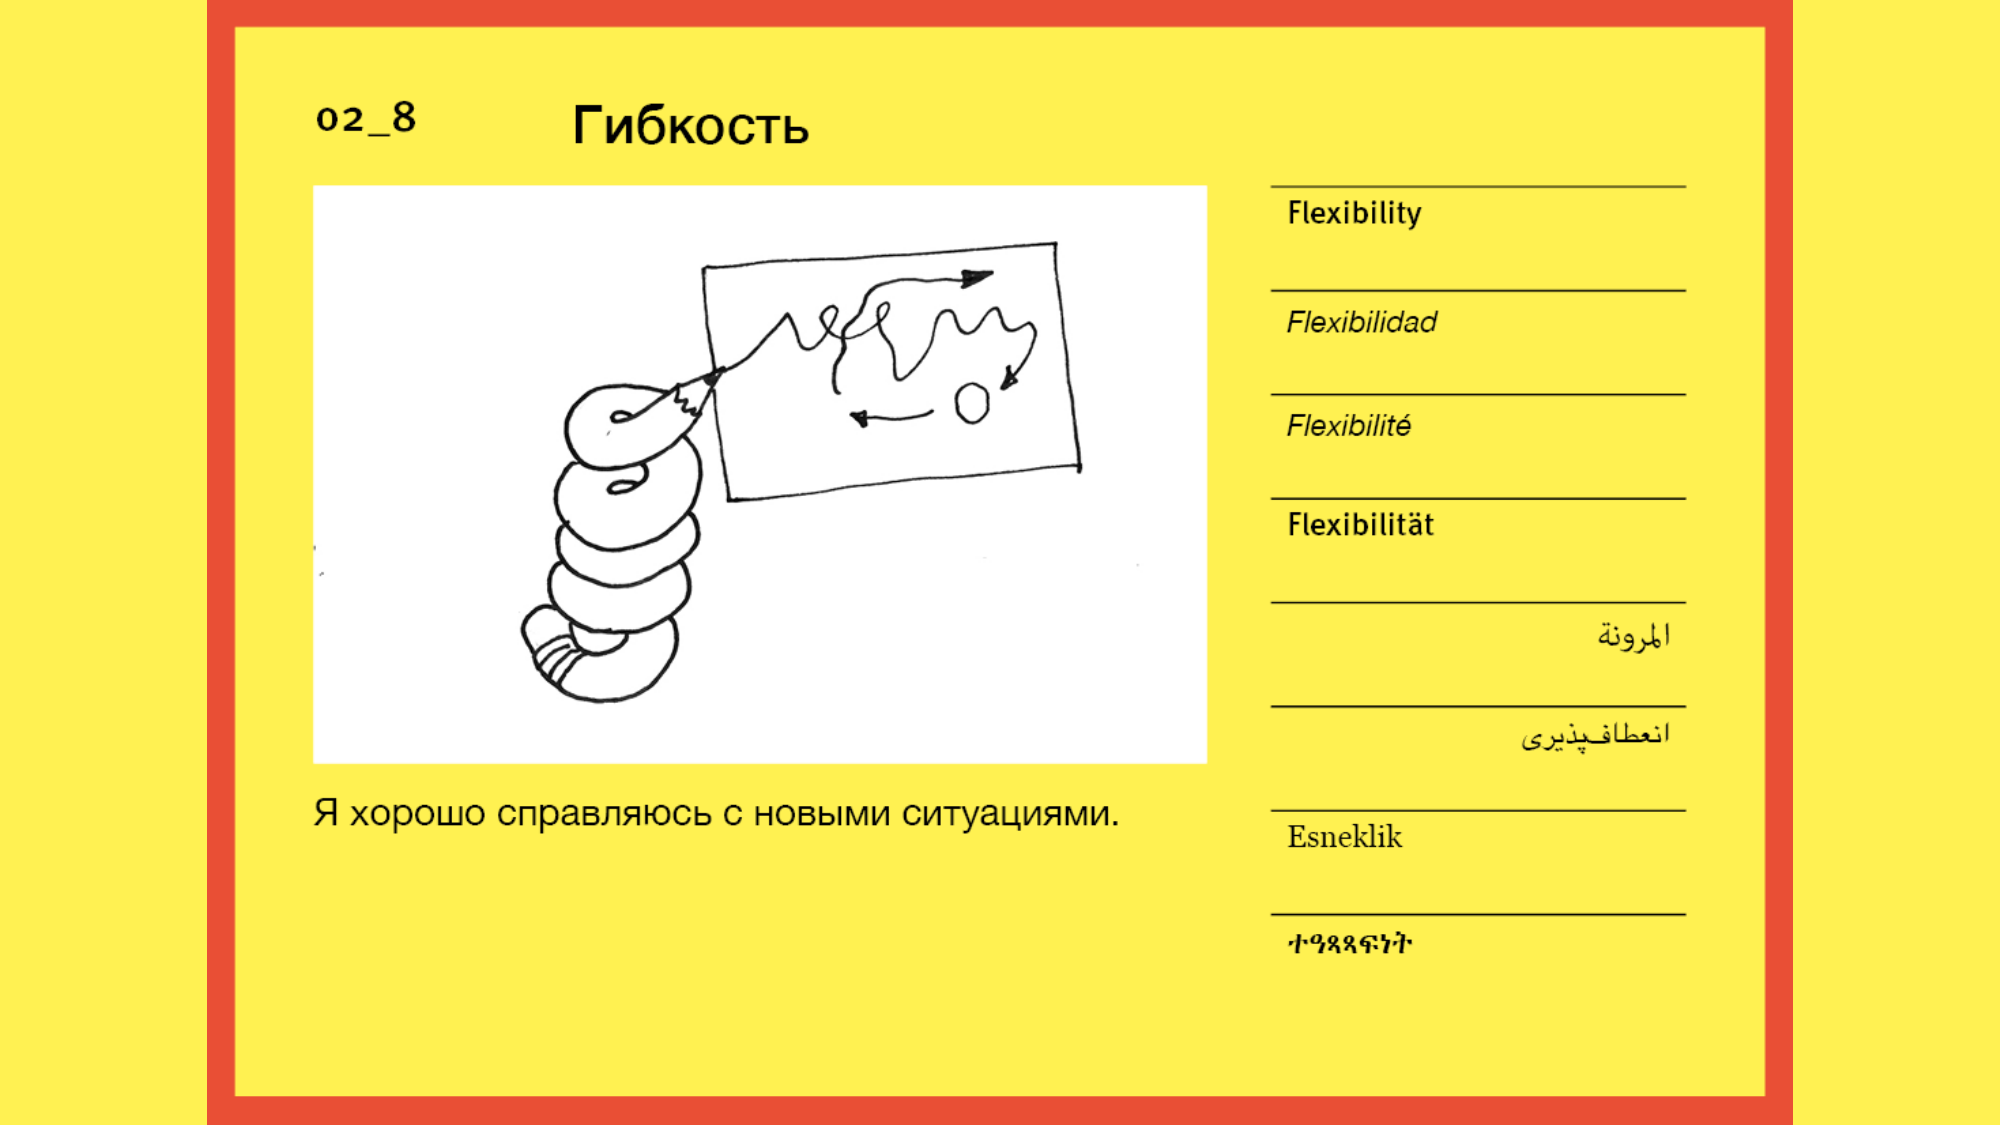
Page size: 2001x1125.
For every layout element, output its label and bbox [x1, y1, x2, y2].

picture [207, 0, 1793, 1125]
